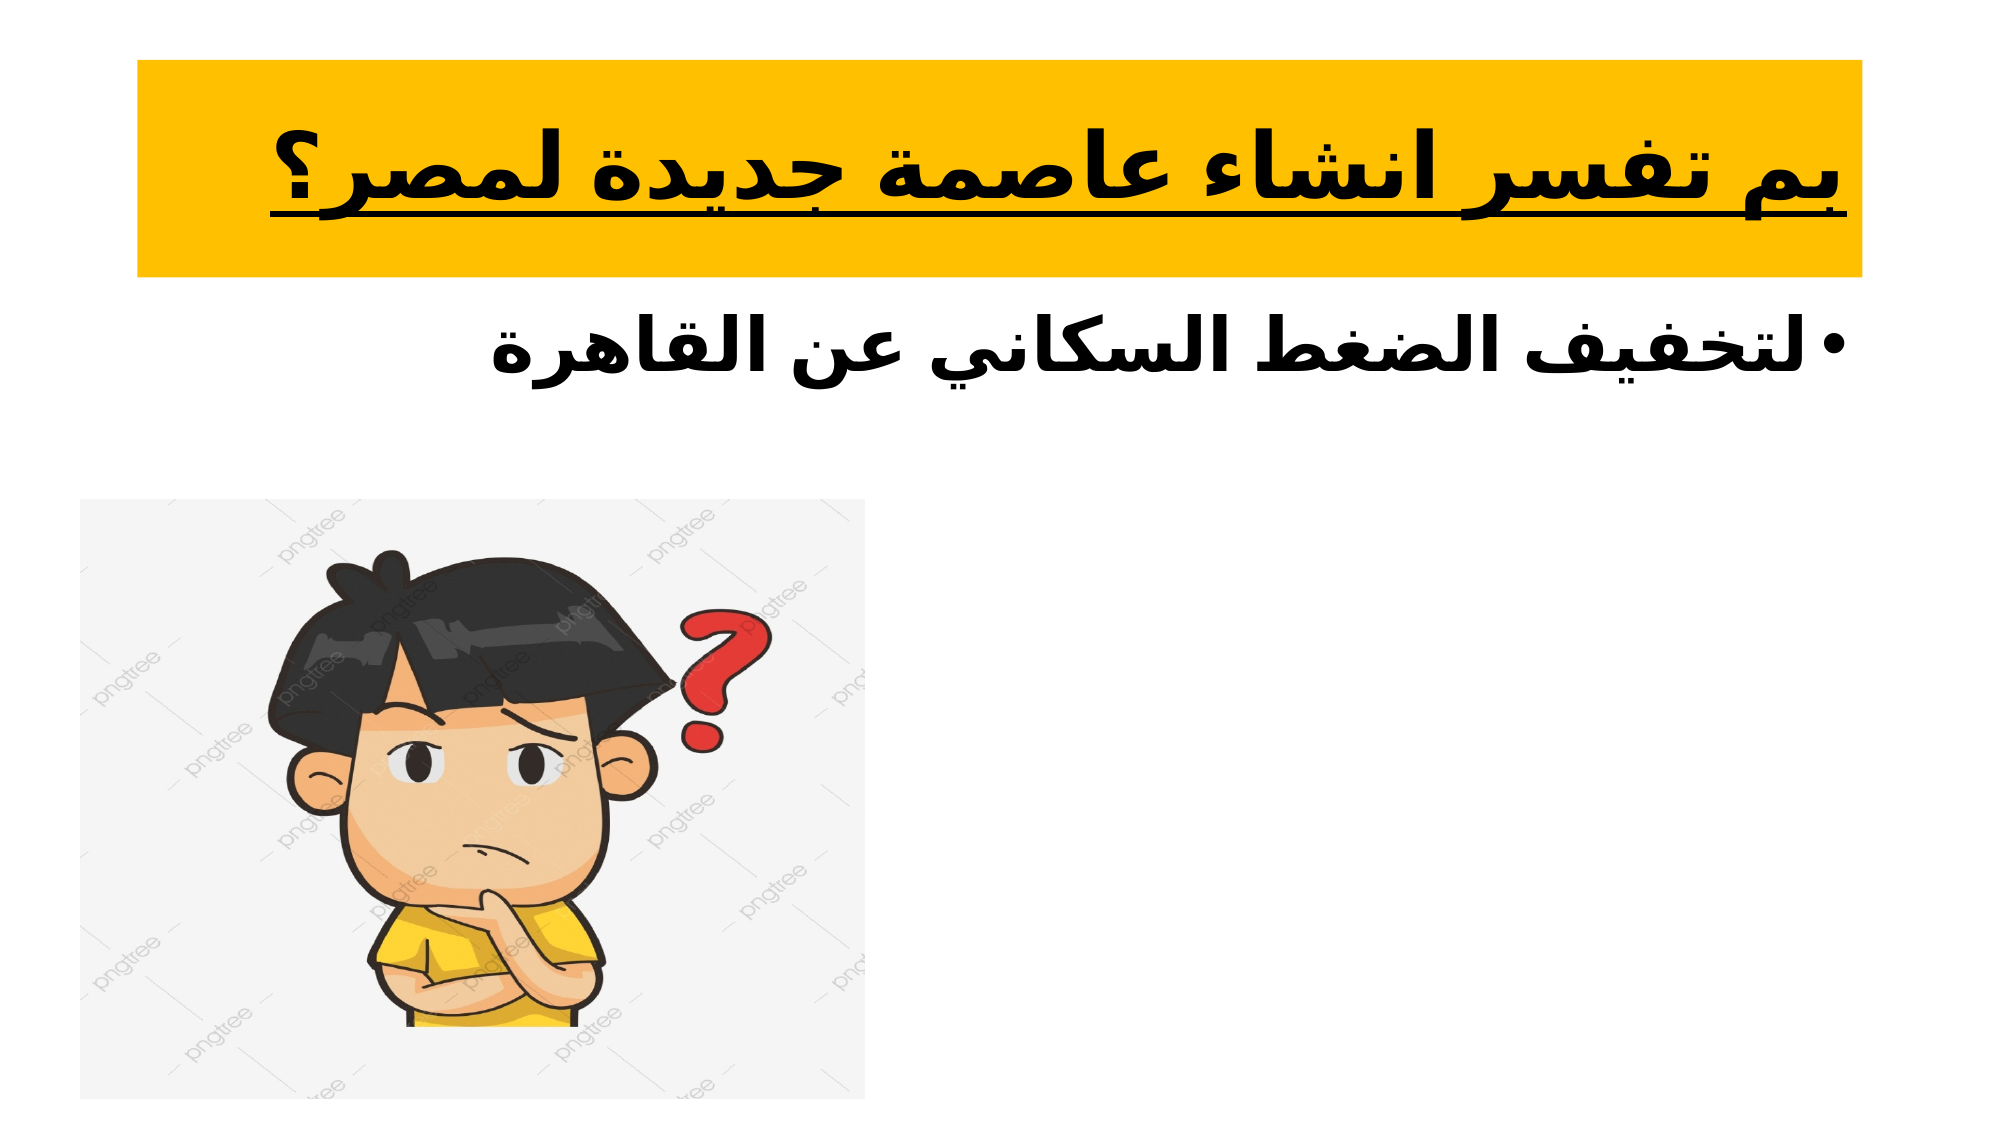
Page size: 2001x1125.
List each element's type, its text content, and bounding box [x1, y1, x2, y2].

title بم تفسر انشاء عاصمة جديدة لمصر؟ [137, 59, 1863, 278]
picture [79, 499, 865, 1099]
list لتخفيف الضغط السكاني عن القاهرة [137, 299, 1863, 1014]
